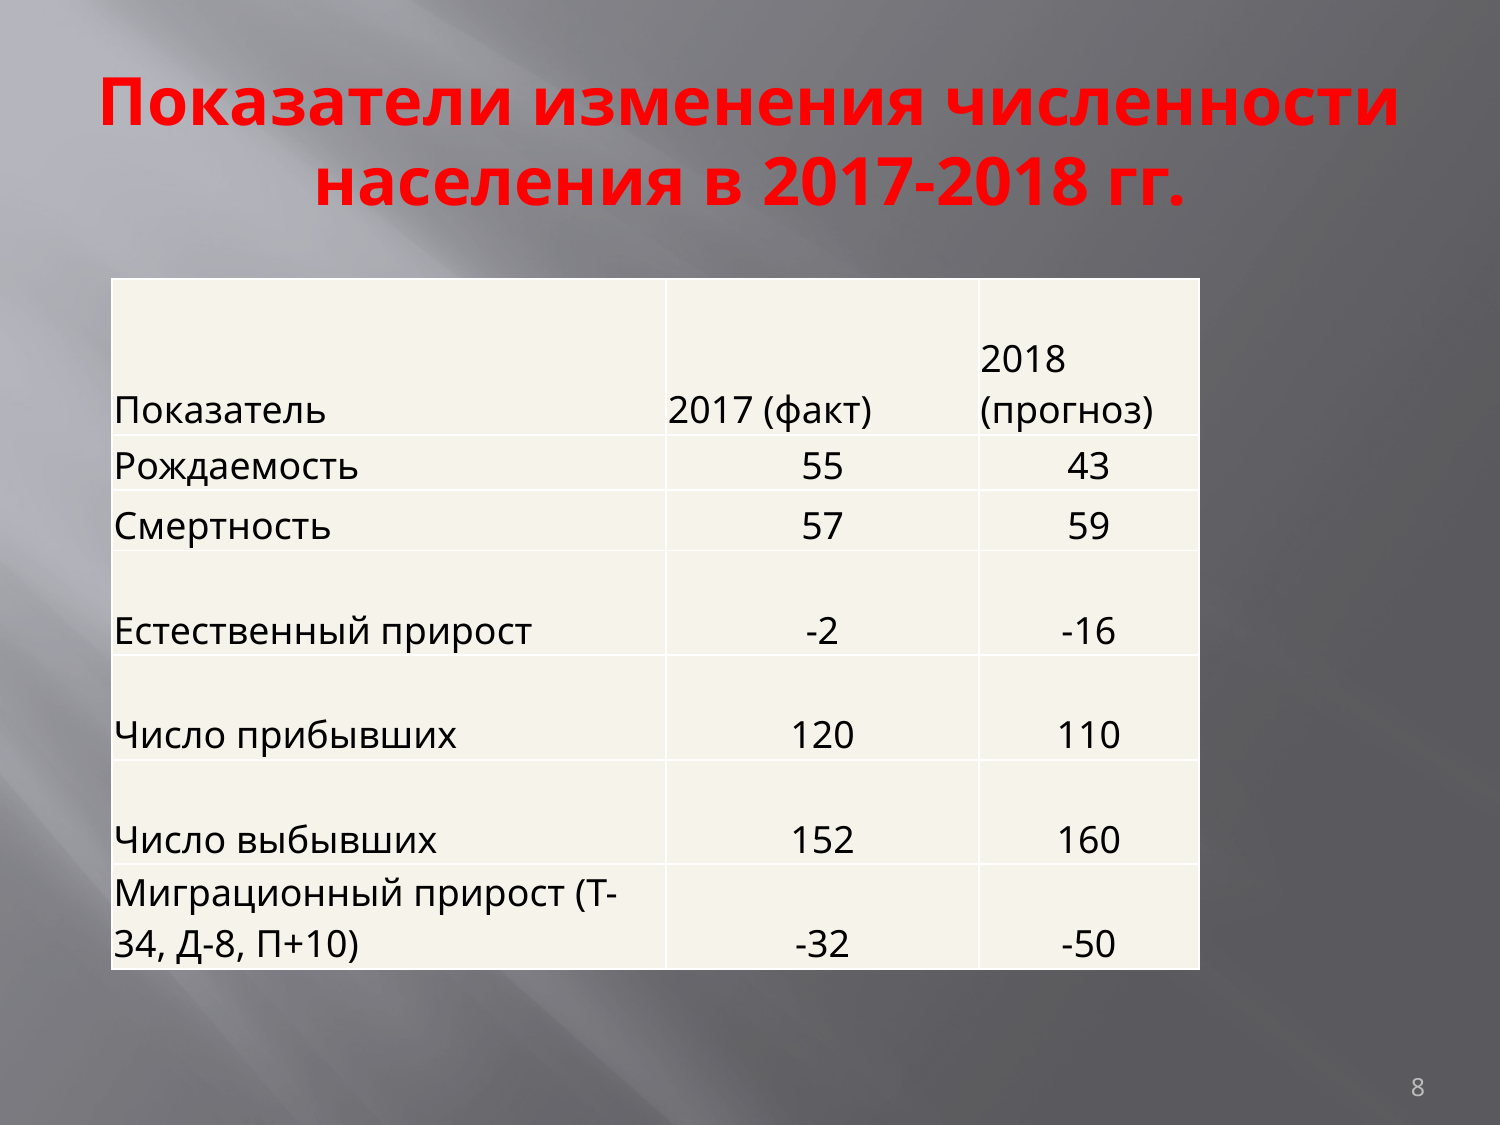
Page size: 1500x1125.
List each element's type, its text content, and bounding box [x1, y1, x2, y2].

table_header 2017 (факт) [667, 280, 978, 434]
table_cell Естественный прирост [113, 551, 665, 654]
table_cell Смертность [113, 491, 665, 550]
table_cell 120 [667, 656, 978, 759]
table_cell -16 [980, 551, 1198, 654]
table_cell 43 [980, 436, 1198, 489]
table_cell 57 [667, 491, 978, 550]
table_cell 55 [667, 436, 978, 489]
table_cell 152 [667, 761, 978, 863]
table_header Показатель [113, 280, 665, 434]
table_cell -50 [980, 865, 1198, 968]
table_cell Рождаемость [113, 436, 665, 489]
table_cell Число прибывших [113, 656, 665, 759]
table_cell -32 [667, 865, 978, 968]
table_header 2018 (прогноз) [980, 280, 1198, 434]
table_cell 59 [980, 491, 1198, 550]
slide_number 8 [1299, 1052, 1425, 1113]
table_cell Миграционный прирост (Т-34, Д-8, П+10) [113, 865, 665, 968]
table_cell -2 [667, 551, 978, 654]
title Показатели изменения численности населения в 2017-2018 гг. [75, 45, 1425, 233]
table_cell Число выбывших [113, 761, 665, 863]
table_cell 160 [980, 761, 1198, 863]
table_cell 110 [980, 656, 1198, 759]
